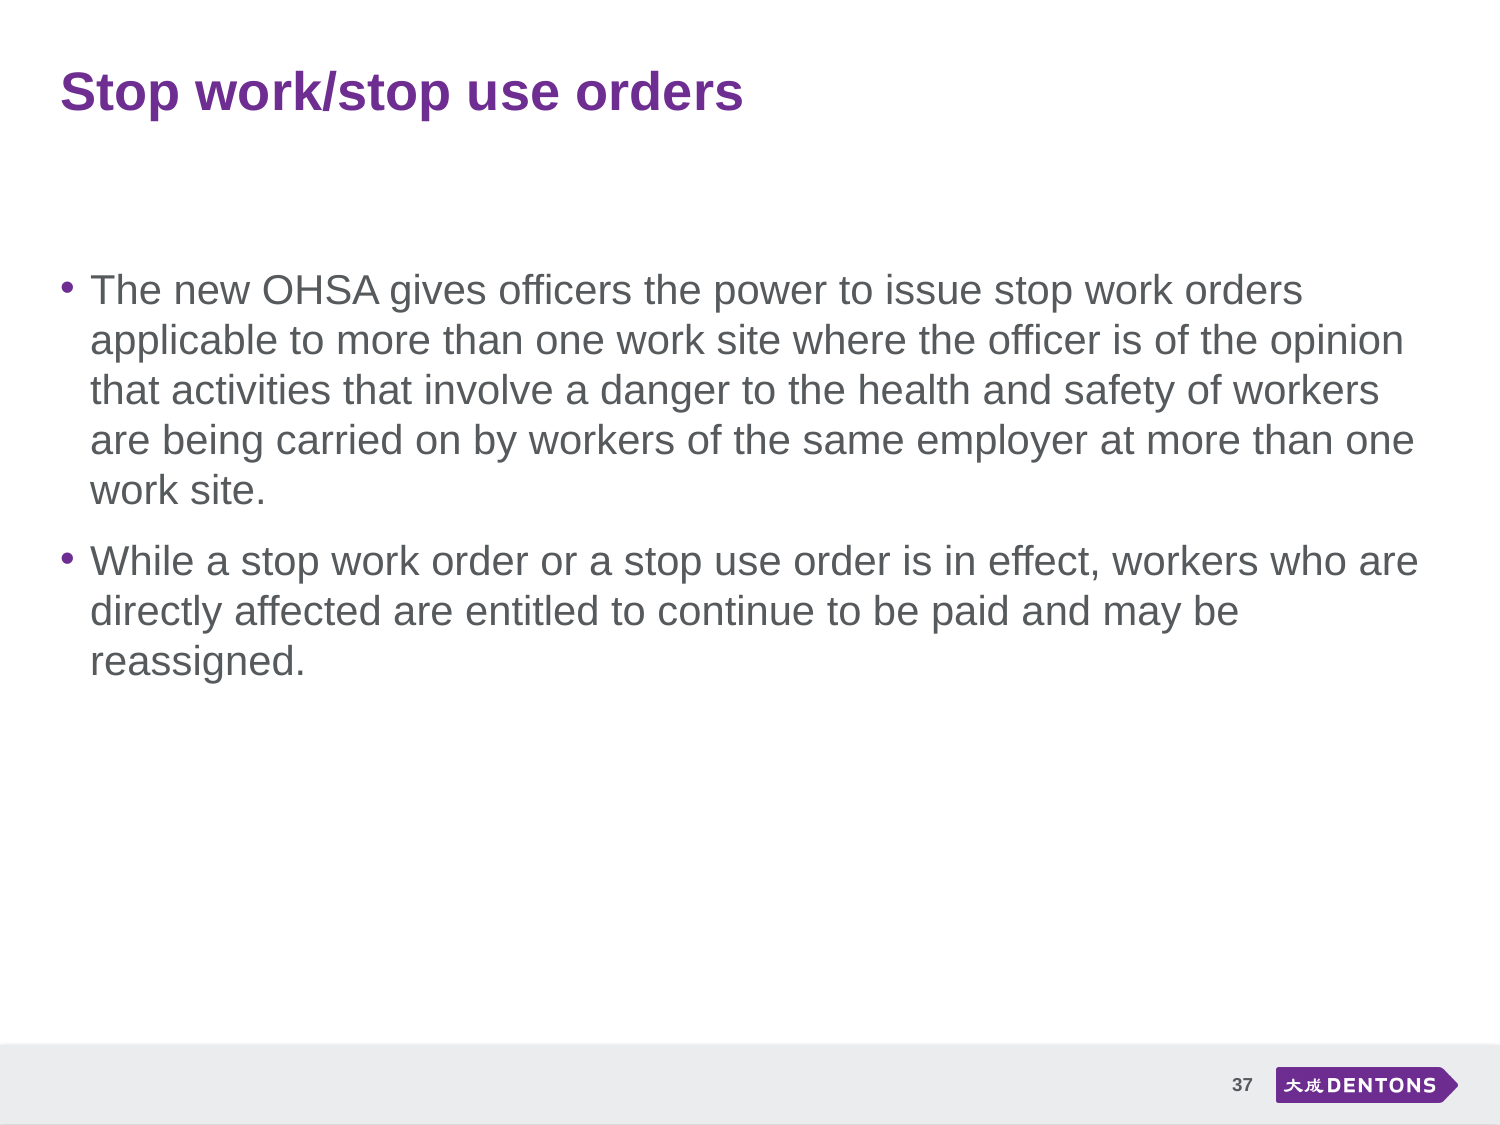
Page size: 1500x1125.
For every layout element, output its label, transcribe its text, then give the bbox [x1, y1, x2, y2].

list The new OHSA gives officers the power to issue stop work orders applicable to more than one work site where the officer is of the opinion that activities that involve a danger to the health and safety of workers are being carried on by workers of the same employer at more than one work site. While a stop work order or a stop use order is in effect, workers who are directly affected are entitled to continue to be paid and may be reassigned. [60, 262, 1440, 1013]
title Stop work/stop use orders [60, 55, 1440, 121]
slide_number 37 [1229, 1072, 1253, 1097]
picture [1276, 1067, 1458, 1103]
